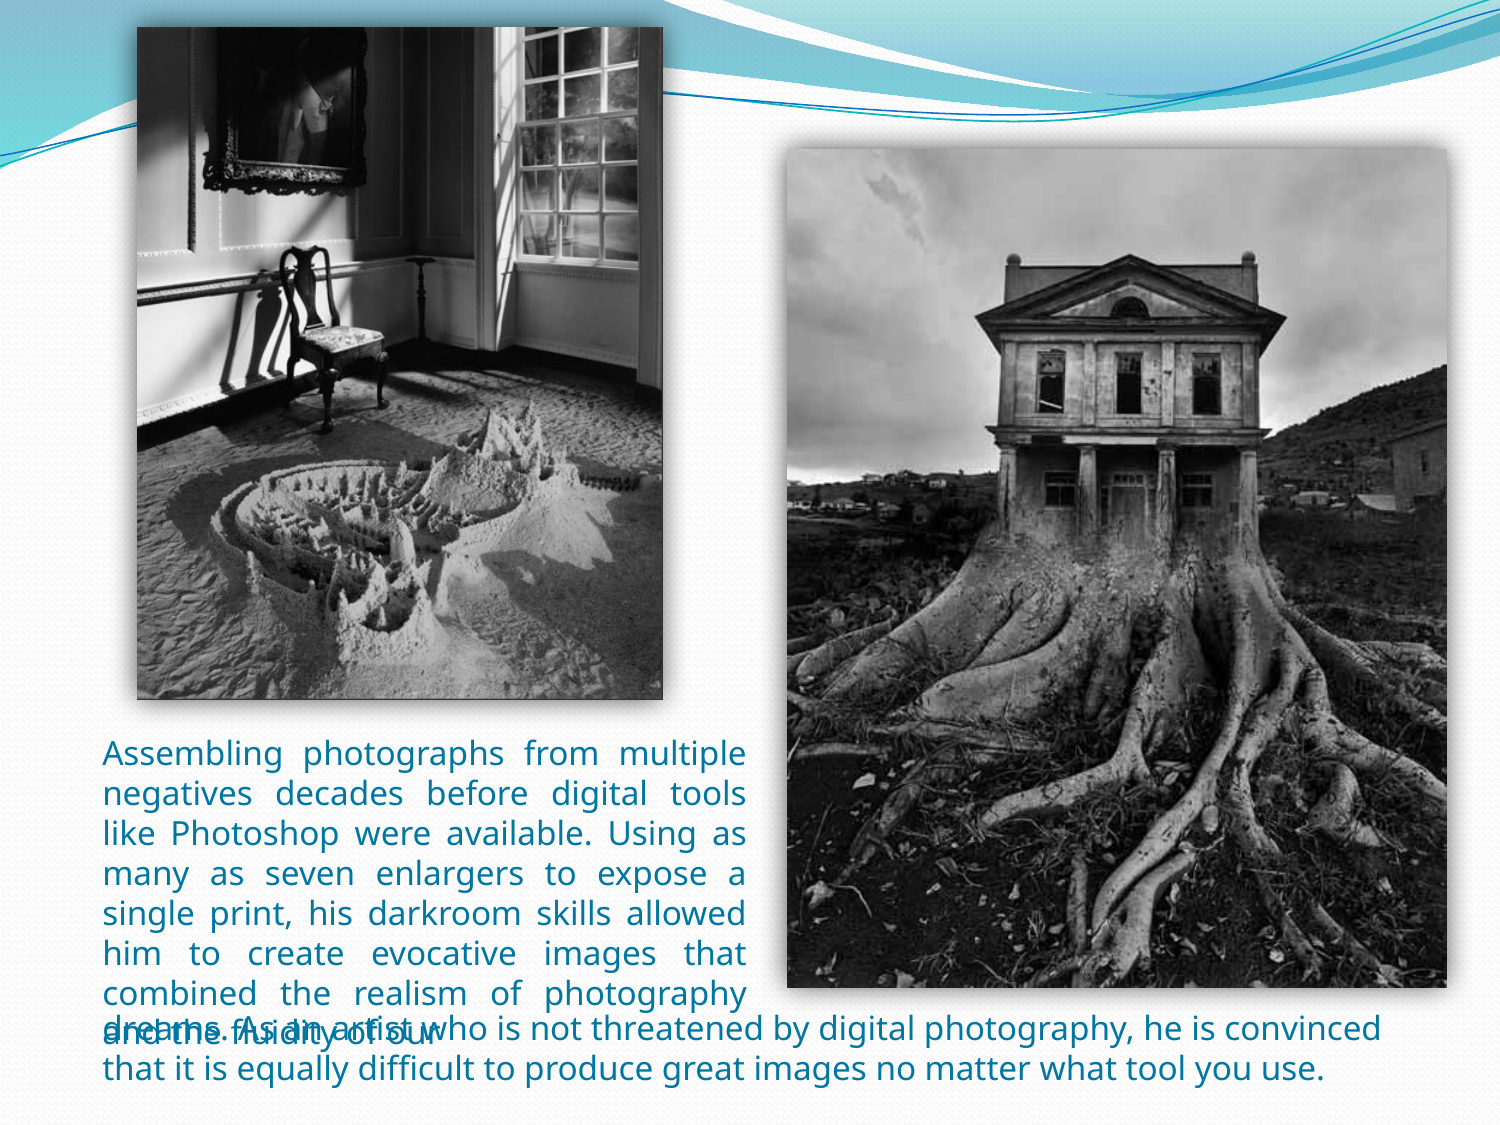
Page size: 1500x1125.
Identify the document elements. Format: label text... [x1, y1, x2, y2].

text_box dreams. As an artist who is not threatened by digital photography, he is convinced that it is equally difficult to produce great images no matter what tool you use. [87, 999, 1459, 1095]
picture [787, 149, 1447, 988]
picture [137, 27, 663, 701]
text_box Assembling photographs from multiple negatives decades before digital tools like Photoshop were available. Using as many as seven enlargers to expose a single print, his darkroom skills allowed him to create evocative images that combined the realism of photography and the fluidity of our [87, 724, 763, 999]
